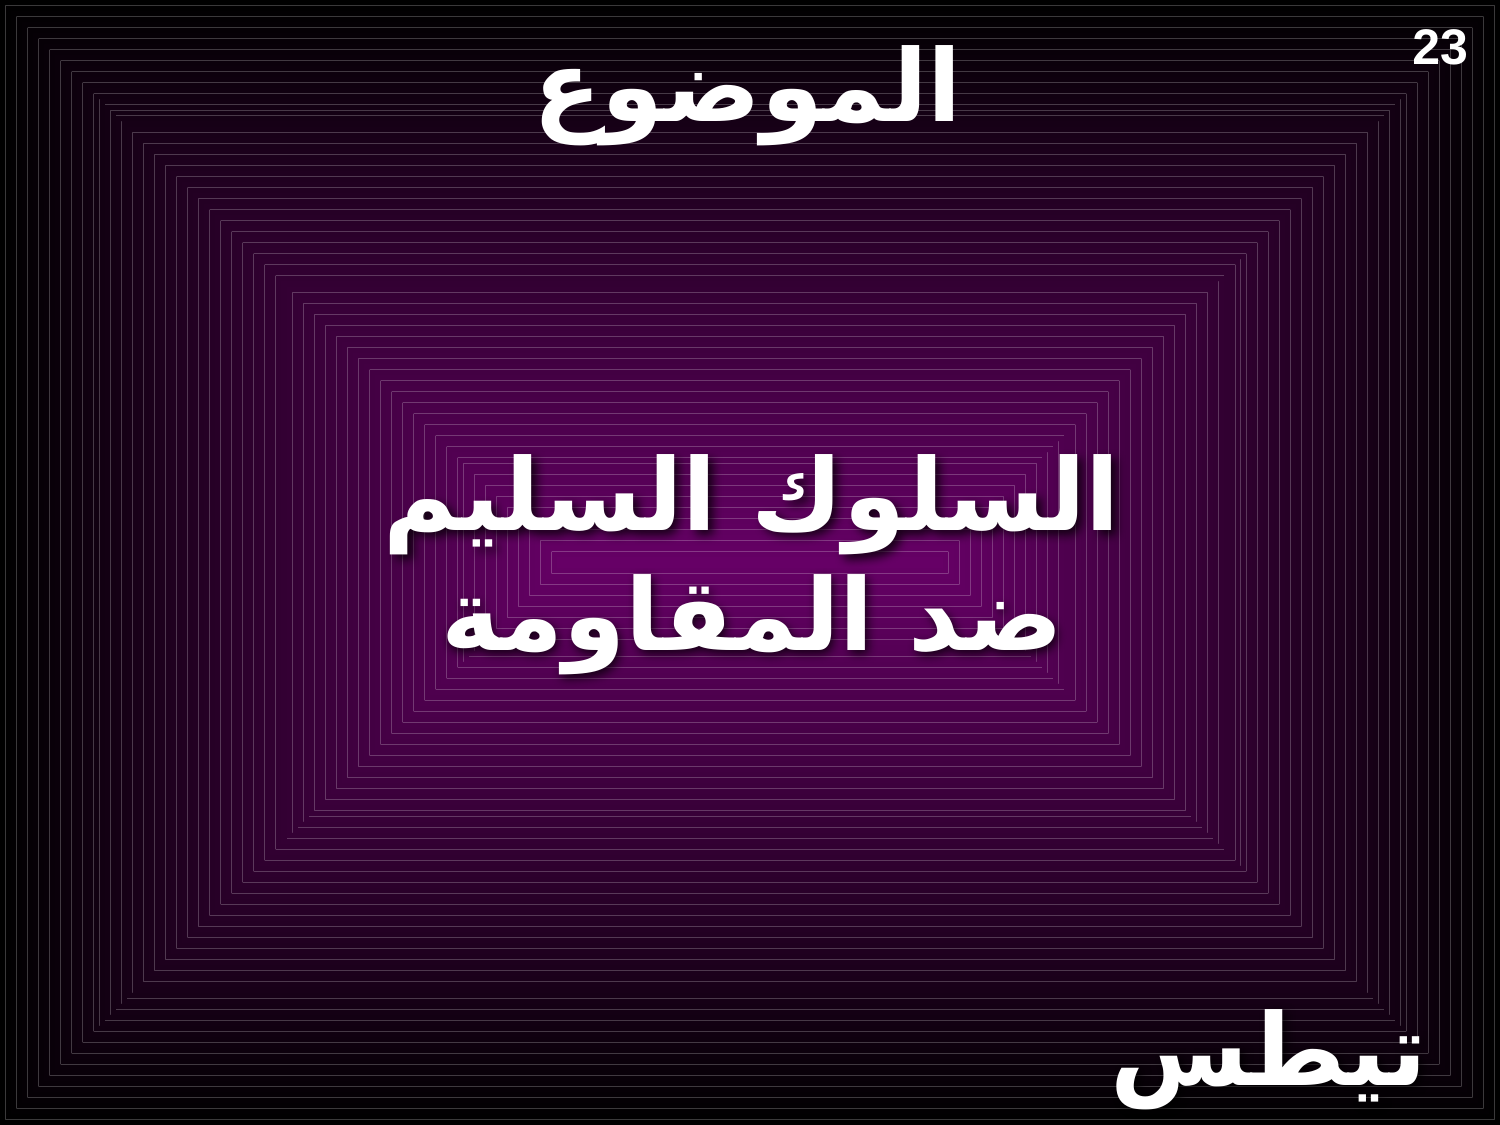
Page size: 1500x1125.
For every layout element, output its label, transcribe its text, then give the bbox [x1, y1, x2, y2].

text_box السلوك السليم ضد المقاومة [2, 220, 1500, 882]
text_box 23 [1340, 7, 1483, 82]
title الموضوع [0, 0, 1500, 165]
text_box [2, 891, 1500, 957]
text_box تيطس [209, 971, 1443, 1121]
